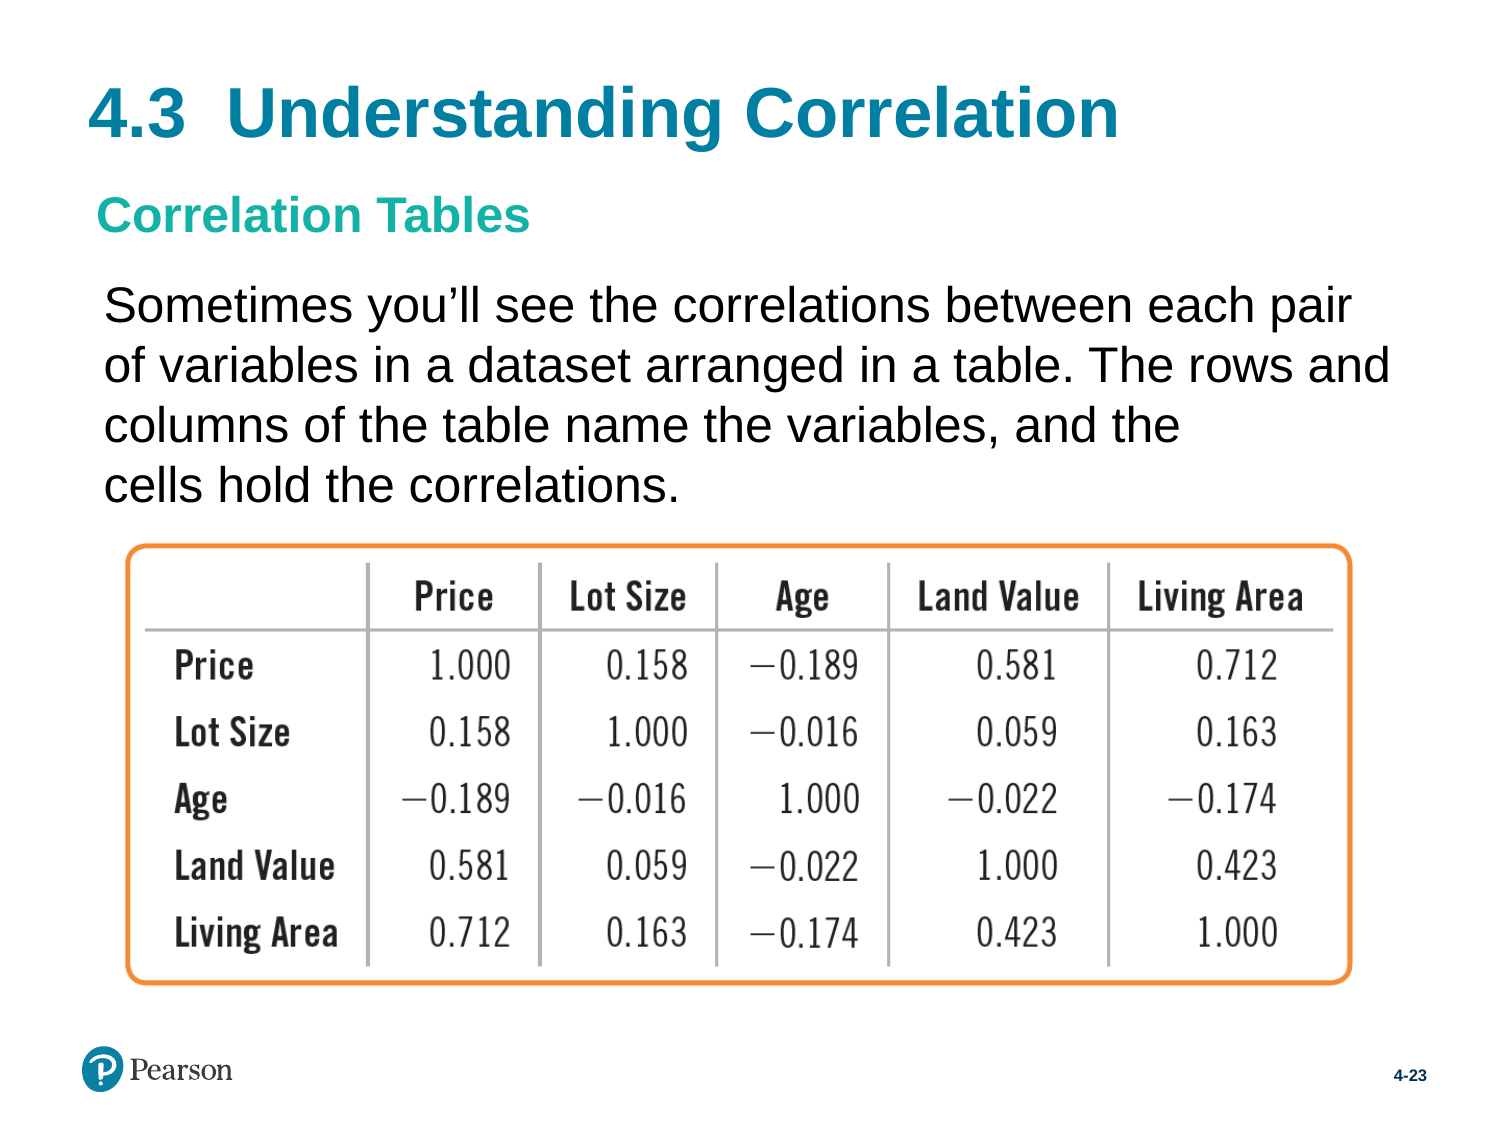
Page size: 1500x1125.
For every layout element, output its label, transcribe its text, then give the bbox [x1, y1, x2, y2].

text_box Correlation Tables [81, 174, 1500, 250]
picture [123, 522, 1377, 1003]
title 4.3 Understanding Correlation [88, 68, 1465, 174]
text_box Sometimes you’ll see the correlations between each pair of variables in a dataset arranged in a table. The rows and columns of the table name the variables, and the cells hold the correlations. [88, 265, 1414, 521]
slide_number 4-23 [1393, 1064, 1465, 1086]
